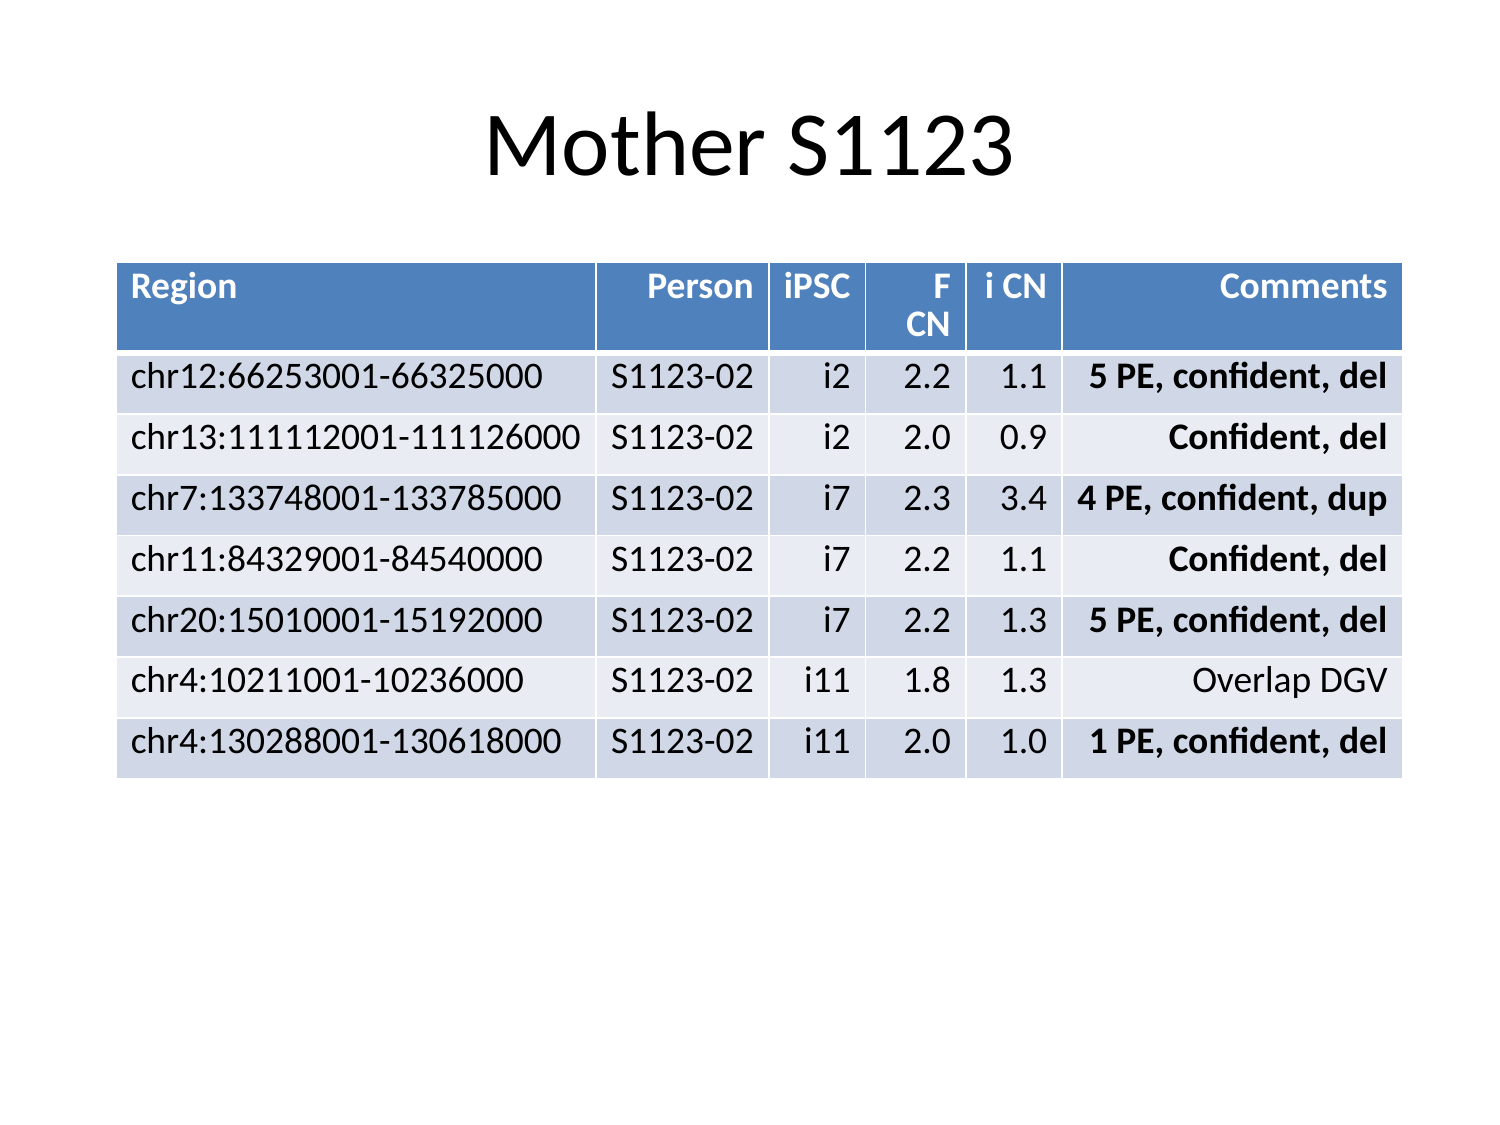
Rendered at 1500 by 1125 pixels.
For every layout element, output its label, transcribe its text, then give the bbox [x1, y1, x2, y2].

table_header Person [597, 263, 768, 350]
table_cell 1.3 [967, 597, 1061, 656]
table_cell i7 [770, 476, 865, 535]
table_cell 2.2 [866, 536, 965, 595]
table_cell 1.1 [967, 356, 1061, 413]
table_cell chr13:111112001-111126000 [117, 415, 595, 474]
table_cell 2.0 [866, 415, 965, 474]
table_header Comments [1063, 263, 1402, 350]
table_cell i7 [770, 536, 865, 595]
table_cell S1123-02 [597, 597, 768, 656]
table_header Region [117, 263, 595, 350]
table_cell 1.0 [967, 719, 1061, 778]
table_cell S1123-02 [597, 476, 768, 535]
table_cell 1.1 [967, 536, 1061, 595]
table_cell 2.2 [866, 356, 965, 413]
table_cell i2 [770, 356, 865, 413]
table_cell chr7:133748001-133785000 [117, 476, 595, 535]
table_cell 2.0 [866, 719, 965, 778]
table_header i CN [967, 263, 1061, 350]
table_header F CN [866, 263, 965, 350]
table_cell S1123-02 [597, 415, 768, 474]
table_cell 2.3 [866, 476, 965, 535]
table_cell i11 [770, 658, 865, 717]
table_cell i2 [770, 415, 865, 474]
table_cell i7 [770, 597, 865, 656]
table_cell chr11:84329001-84540000 [117, 536, 595, 595]
table_cell chr20:15010001-15192000 [117, 597, 595, 656]
table_cell S1123-02 [597, 356, 768, 413]
table_cell 5 PE, confident, del [1063, 597, 1402, 656]
table_cell 1.8 [866, 658, 965, 717]
table_cell Confident, del [1063, 415, 1402, 474]
table_cell 1.3 [967, 658, 1061, 717]
table_cell i11 [770, 719, 865, 778]
table_cell chr4:130288001-130618000 [117, 719, 595, 778]
table_cell 4 PE, confident, dup [1063, 476, 1402, 535]
table_cell chr4:10211001-10236000 [117, 658, 595, 717]
table_cell Overlap DGV [1063, 658, 1402, 717]
table_cell 0.9 [967, 415, 1061, 474]
table_cell S1123-02 [597, 536, 768, 595]
table_cell 3.4 [967, 476, 1061, 535]
title Mother S1123 [75, 45, 1425, 233]
table_cell S1123-02 [597, 658, 768, 717]
table_cell Confident, del [1063, 536, 1402, 595]
table_cell 2.2 [866, 597, 965, 656]
table_cell 1 PE, confident, del [1063, 719, 1402, 778]
table_header iPSC [770, 263, 865, 350]
table_cell S1123-02 [597, 719, 768, 778]
table_cell 5 PE, confident, del [1063, 356, 1402, 413]
table_cell chr12:66253001-66325000 [117, 356, 595, 413]
